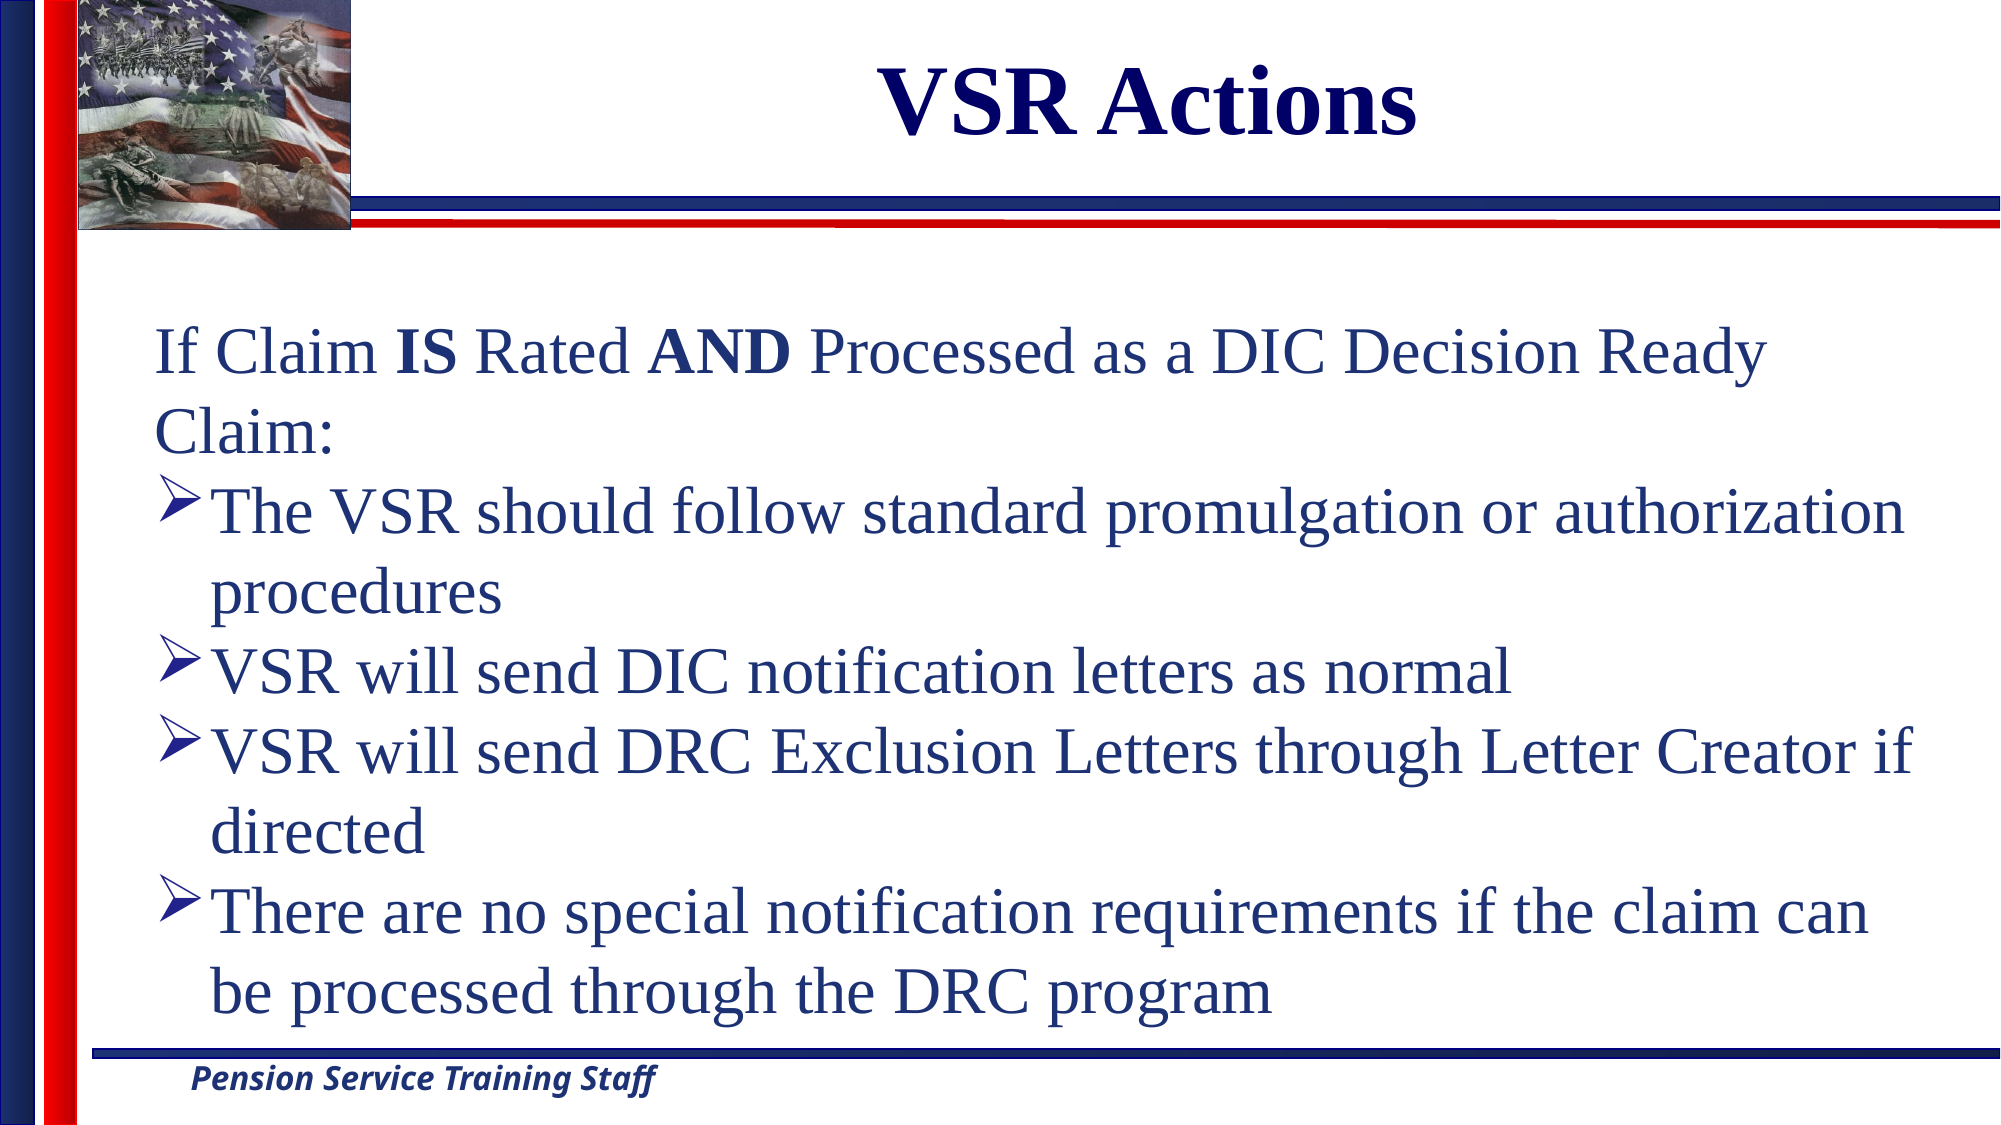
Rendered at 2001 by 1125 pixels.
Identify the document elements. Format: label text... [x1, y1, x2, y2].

title VSR Actions [350, 0, 1946, 190]
list If Claim IS Rated AND Processed as a DIC Decision Ready Claim: The VSR should follow standard promulgation or authorization procedures VSR will send DIC notification letters as normal VSR will send DRC Exclusion Letters through Letter Creator if directed There are no special notification requirements if the claim can be processed through the DRC program [138, 299, 1935, 999]
picture [78, 0, 351, 230]
